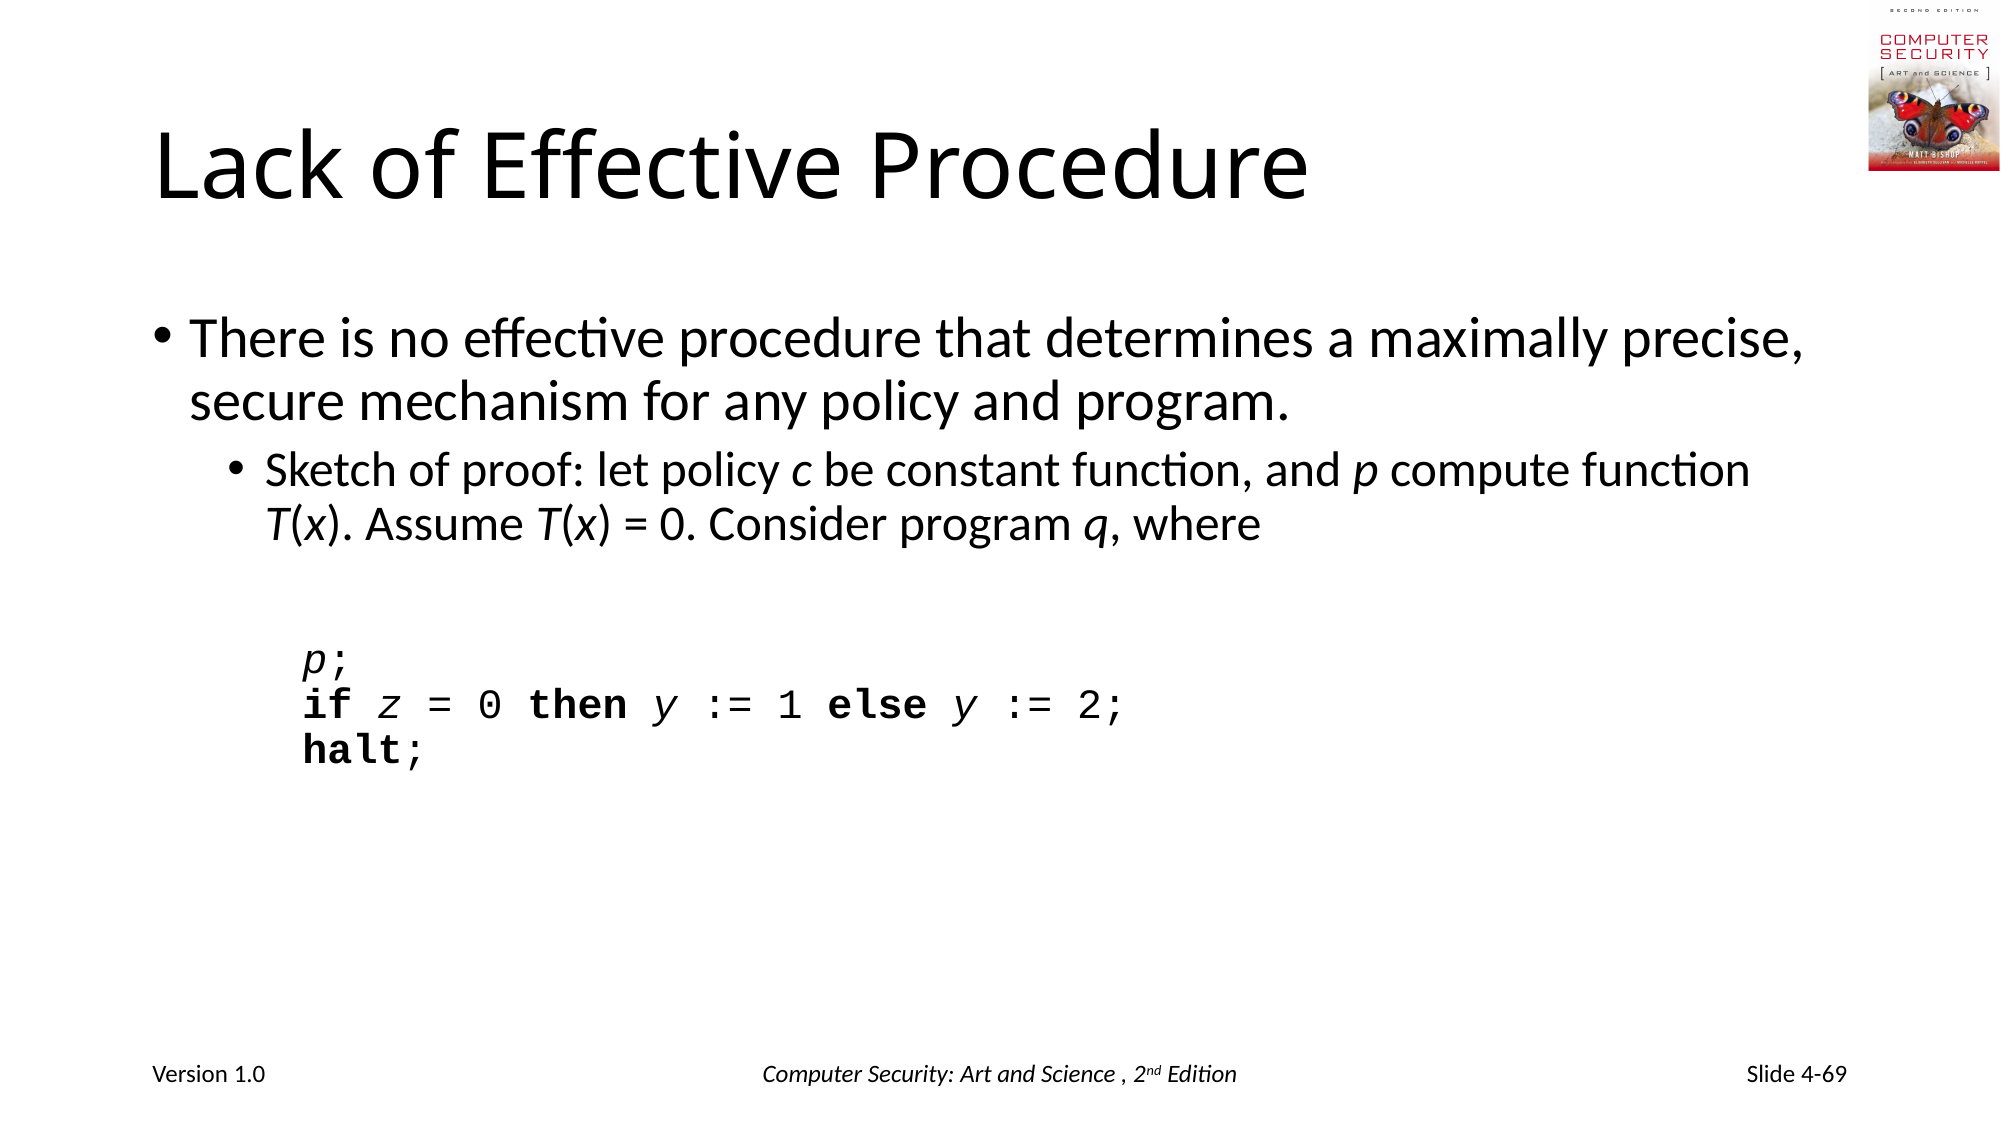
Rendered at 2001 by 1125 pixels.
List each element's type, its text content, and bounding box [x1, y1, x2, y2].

title Lack of Effective Procedure [137, 59, 1863, 278]
footer Computer Security: Art and Science , 2nd Edition [662, 1042, 1338, 1103]
slide_number Version 1.0 [137, 1042, 588, 1103]
list There is no effective procedure that determines a maximally precise, secure mechanism for any policy and program. Sketch of proof: let policy c be constant function, and p compute function T(x). Assume T(x) = 0. Consider program q, where p; if z = 0 then y := 1 else y := 2; halt; [137, 299, 1863, 1014]
picture [1868, 0, 2000, 171]
slide_number Slide 4-69 [1412, 1042, 1863, 1103]
